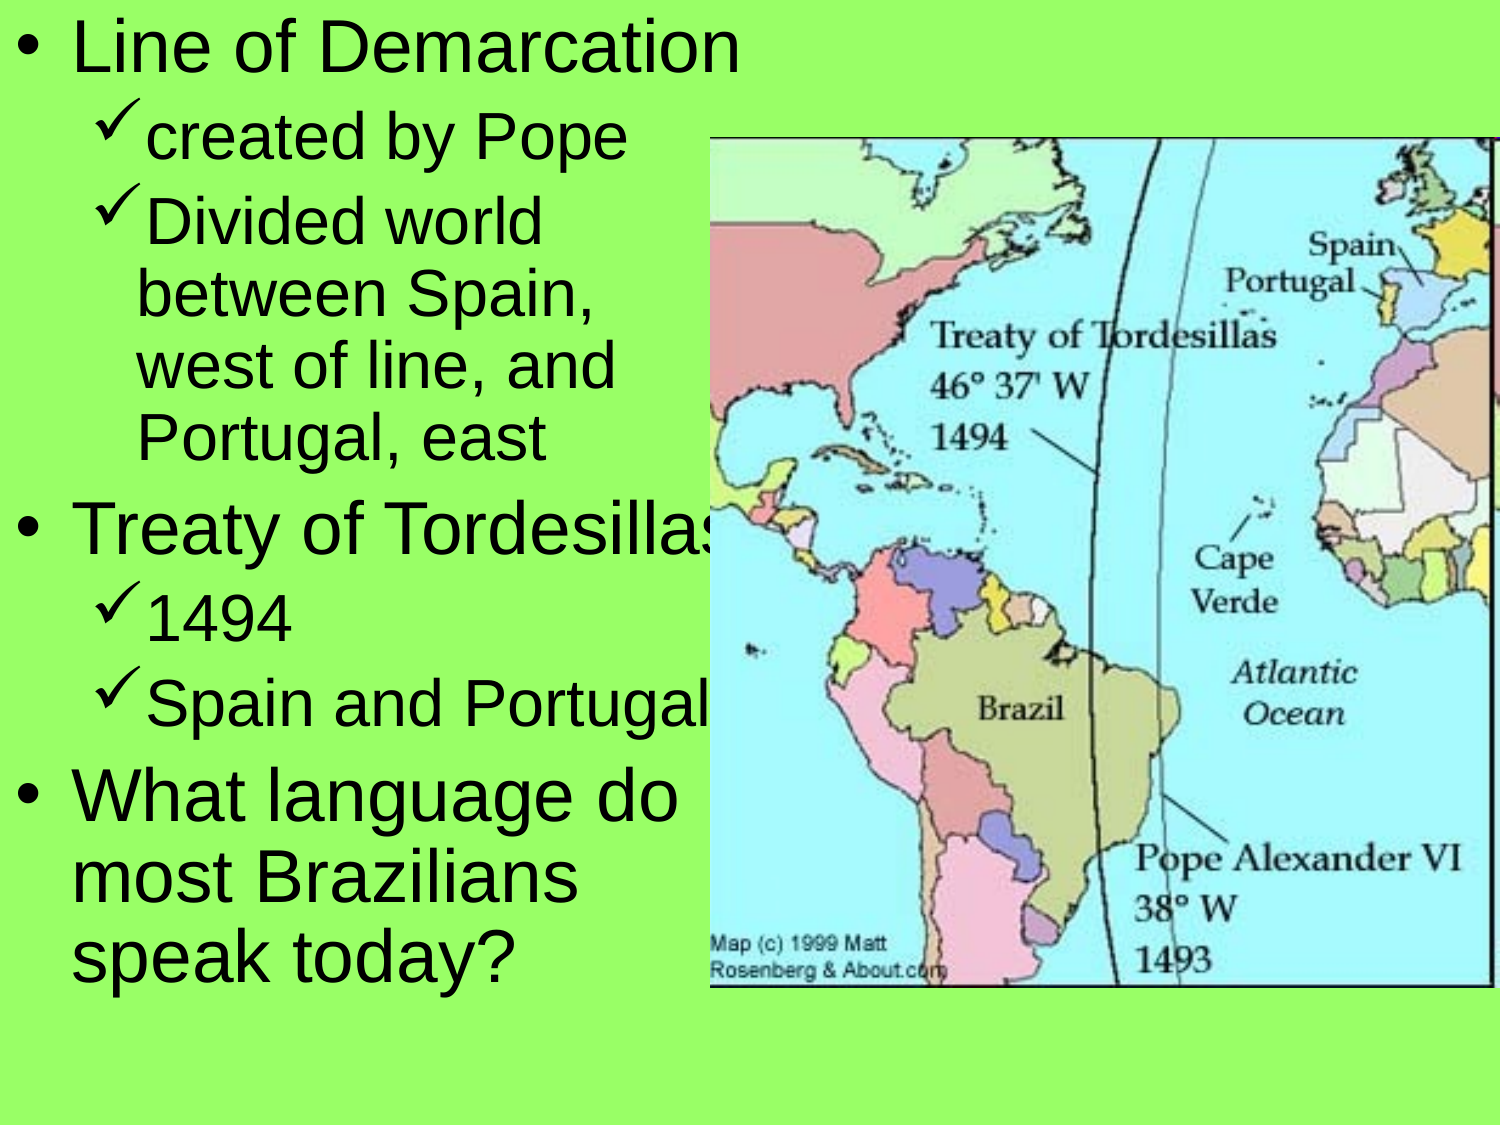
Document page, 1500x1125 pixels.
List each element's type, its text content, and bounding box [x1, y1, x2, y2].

picture [710, 137, 1500, 988]
list Line of Demarcation created by Pope Divided world between Spain, west of line, and Portugal, east Treaty of Tordesillas 1494 Spain and Portugal What language do most Brazilians speak today? [0, 0, 763, 1125]
